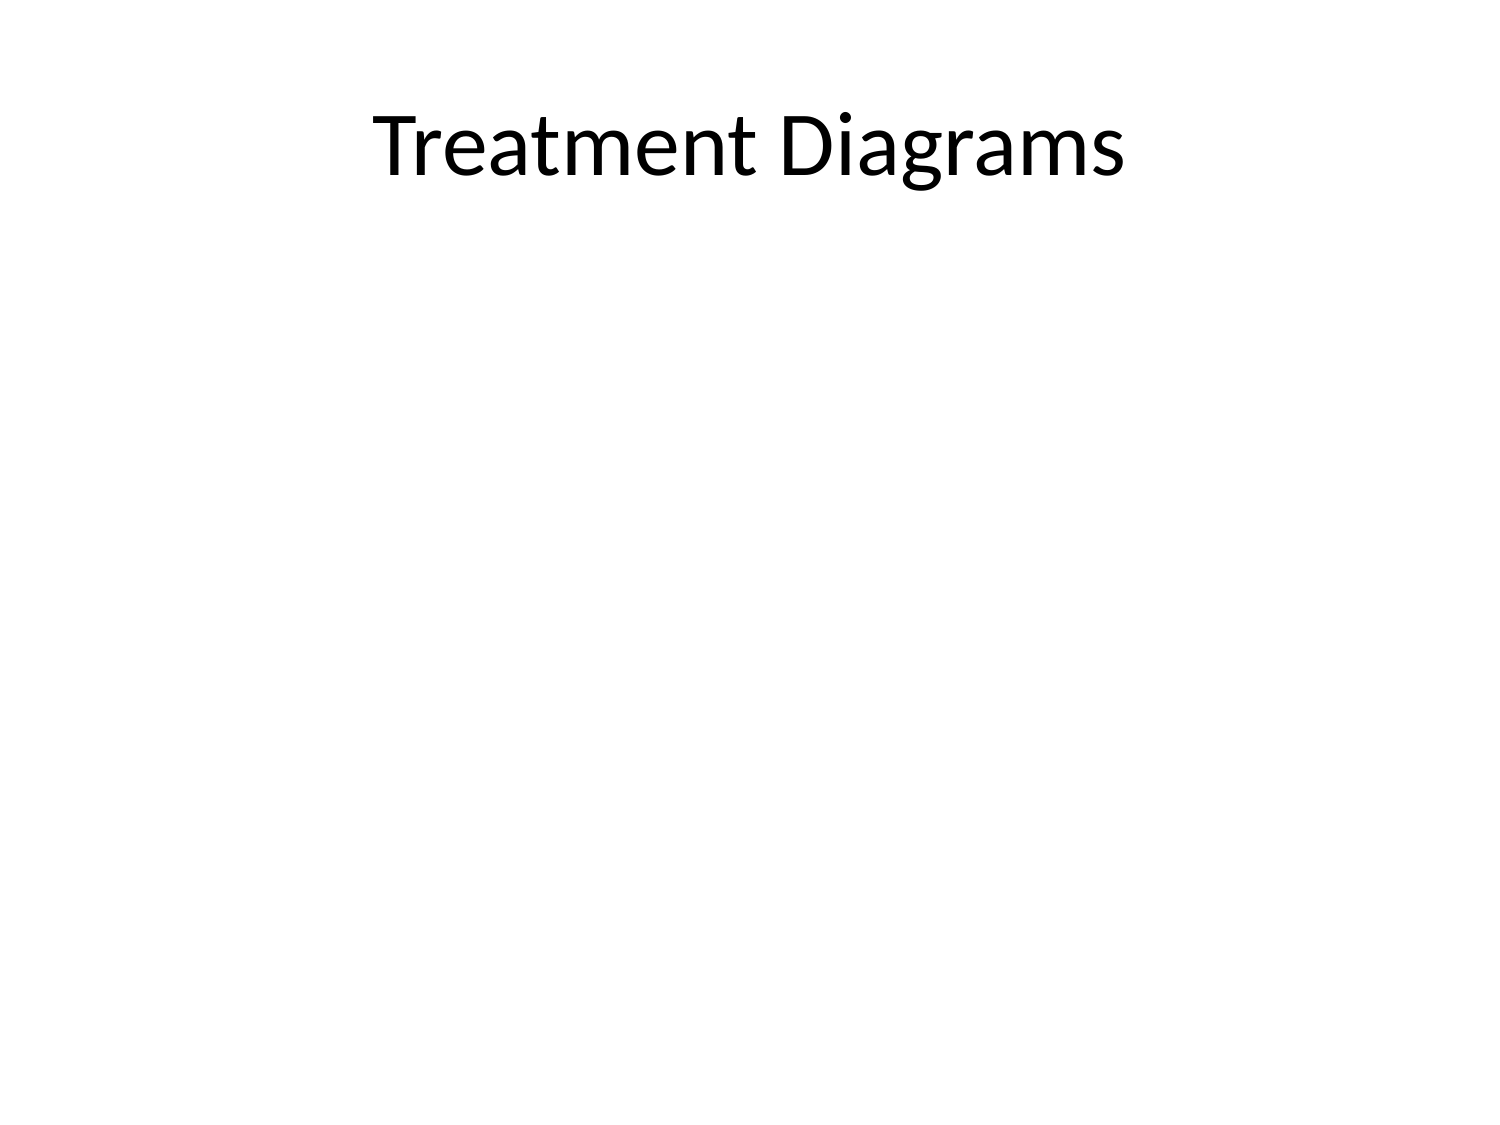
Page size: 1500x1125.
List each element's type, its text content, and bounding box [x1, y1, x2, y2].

title Treatment Diagrams [75, 45, 1425, 233]
